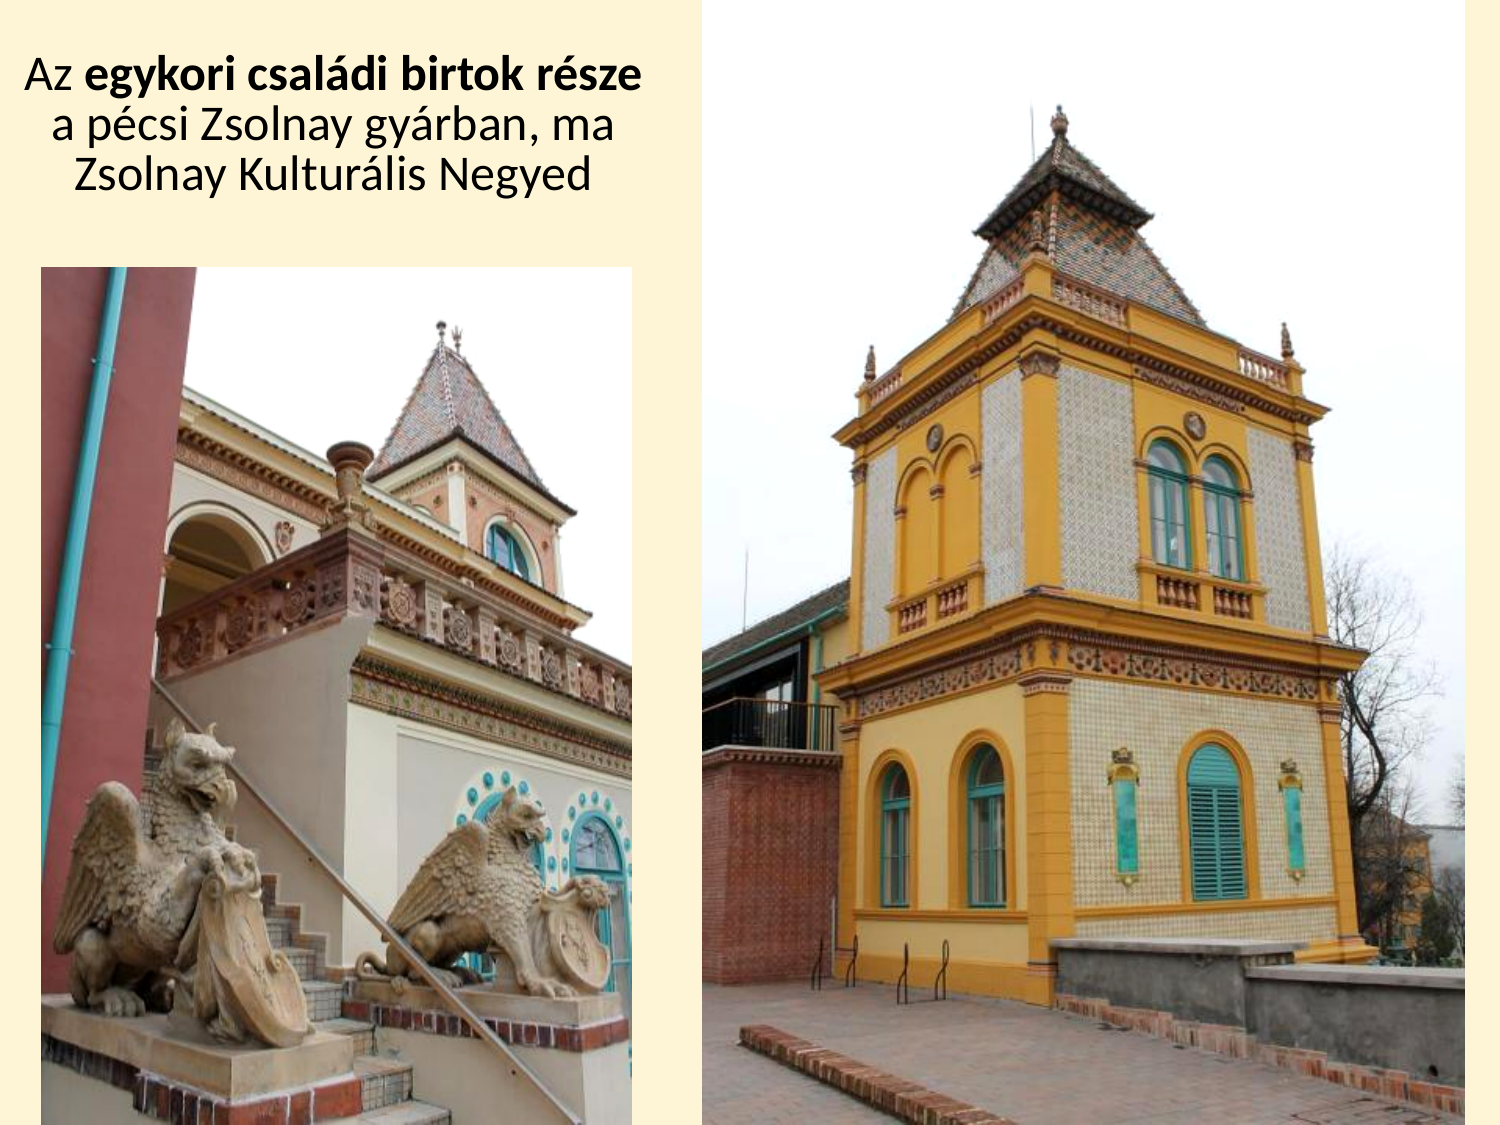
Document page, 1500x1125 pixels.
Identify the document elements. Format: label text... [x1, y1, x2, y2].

text_box Az egykori családi birtok része a pécsi Zsolnay gyárban, ma Zsolnay Kulturális Negyed [0, 42, 668, 208]
picture [41, 266, 633, 1125]
picture [702, 0, 1465, 1125]
